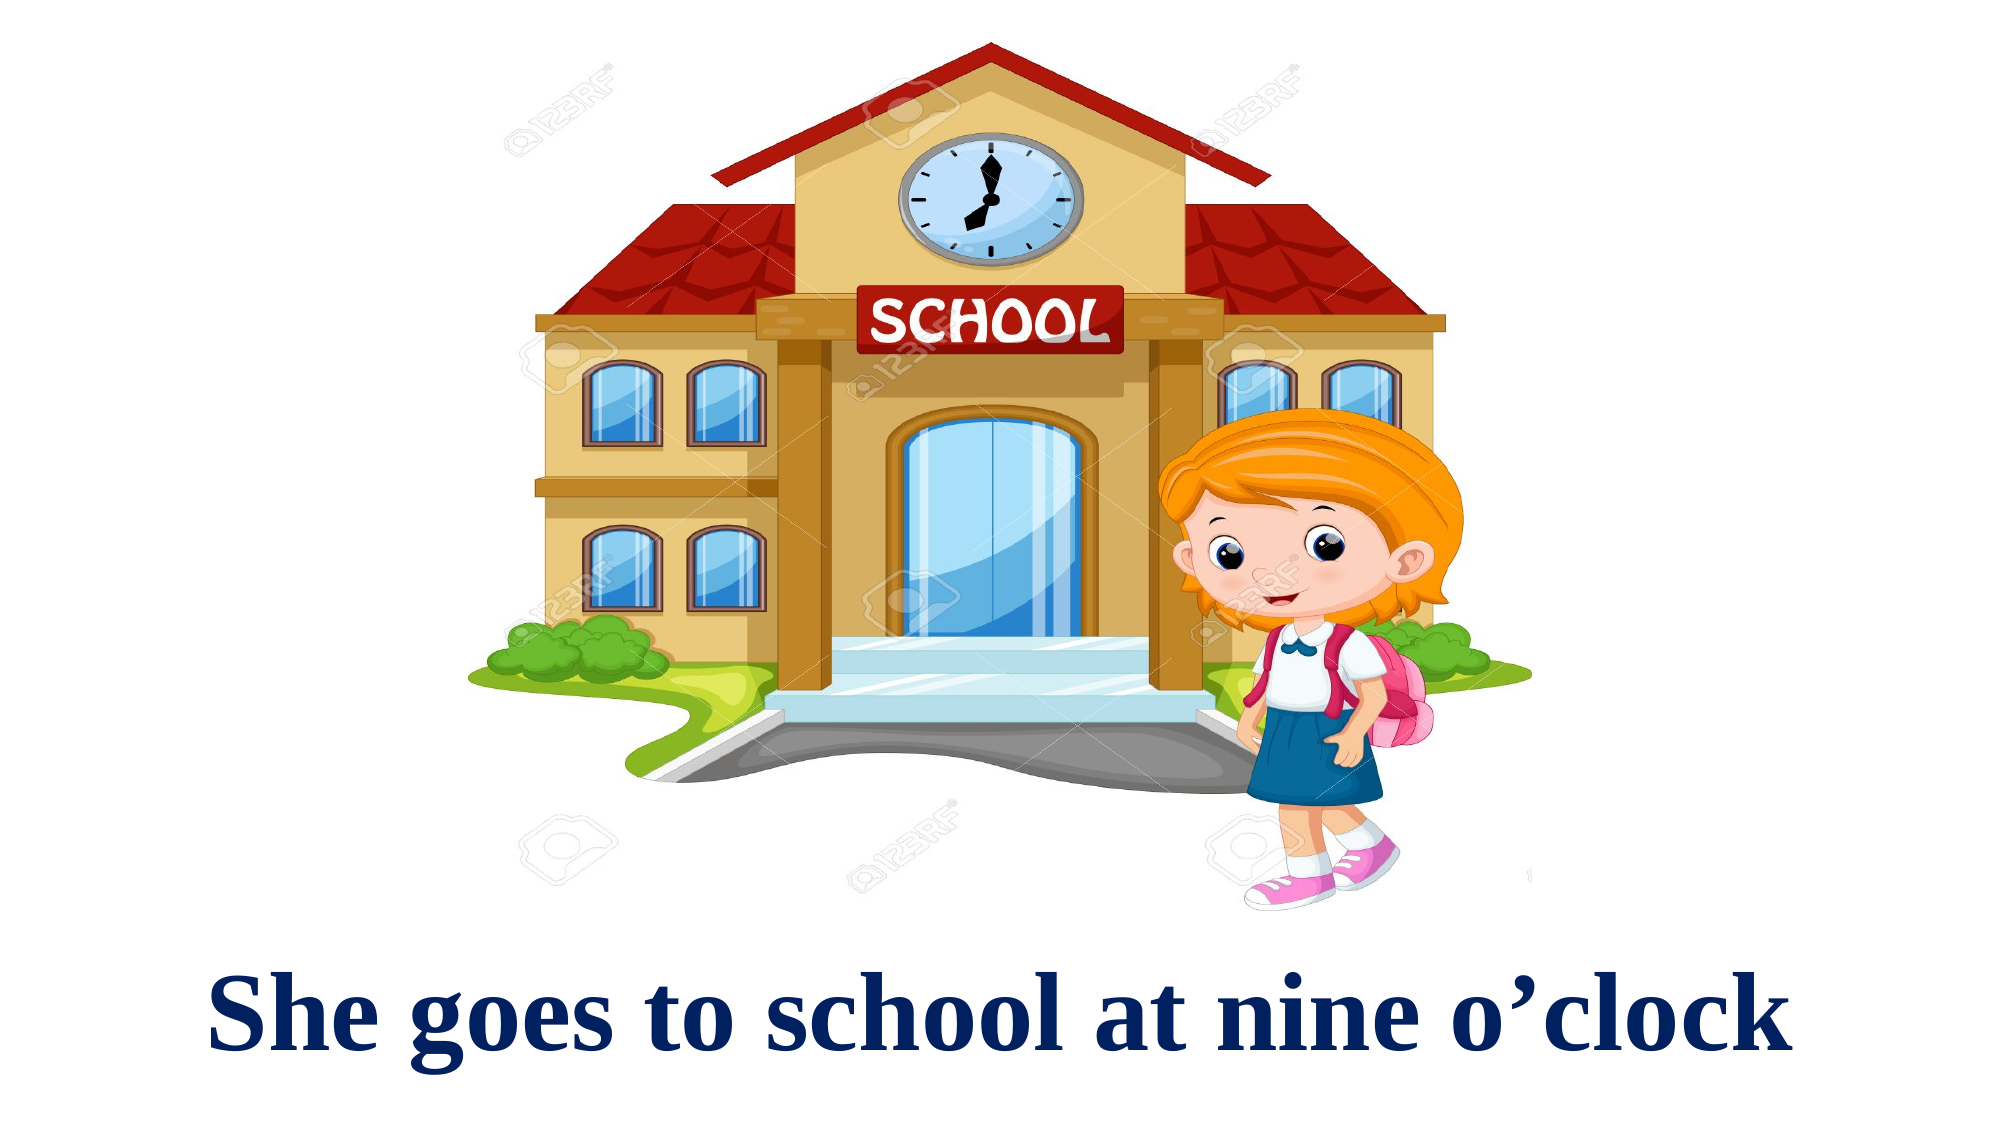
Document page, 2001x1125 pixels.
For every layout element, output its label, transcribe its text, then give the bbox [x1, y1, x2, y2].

text_box She goes to school at nine o’clock [62, 930, 1938, 1081]
picture [468, 42, 1532, 911]
